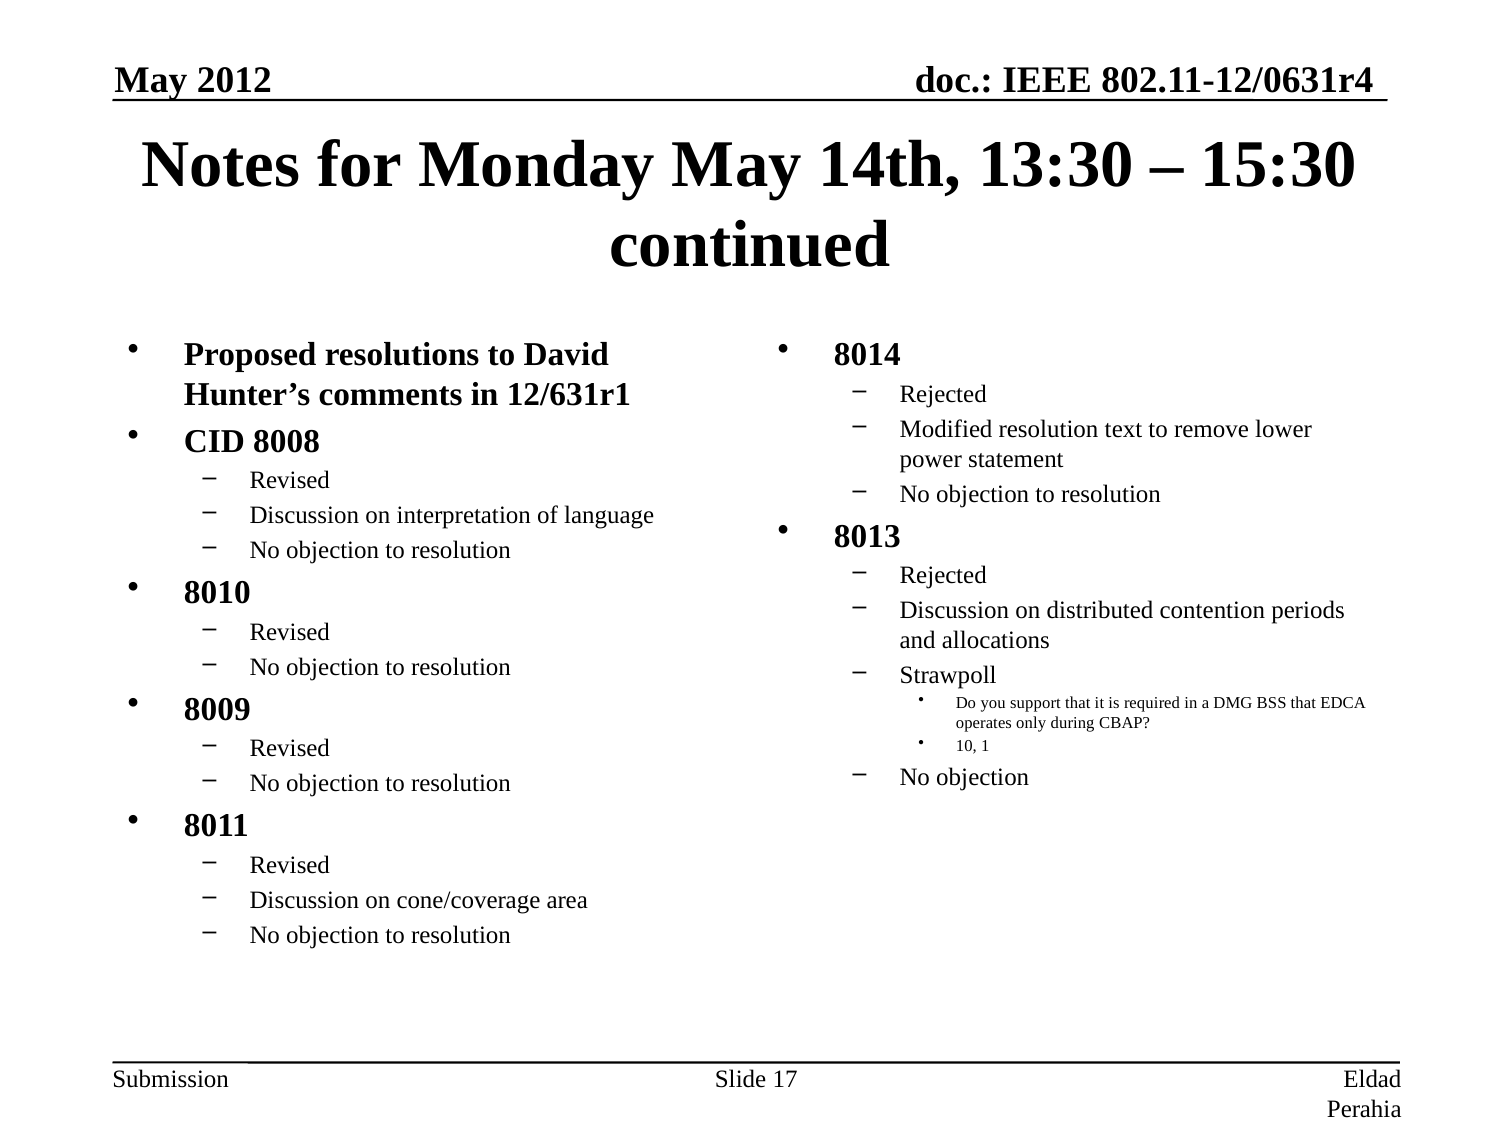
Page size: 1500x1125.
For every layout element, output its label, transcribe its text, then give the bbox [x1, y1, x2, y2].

list 8014 Rejected Modified resolution text to remove lower power statement No objection to resolution 8013 Rejected Discussion on distributed contention periods and allocations Strawpoll Do you support that it is required in a DMG BSS that EDCA operates only during CBAP? 10, 1 No objection [762, 324, 1388, 1001]
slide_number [114, 54, 274, 101]
footer Eldad Perahia, Intel Corporation [1324, 1061, 1402, 1093]
slide_number Slide 17 [712, 1061, 800, 1093]
title Notes for Monday May 14th, 13:30 – 15:30 continued [112, 112, 1388, 288]
list Proposed resolutions to David Hunter’s comments in 12/631r1 CID 8008 Revised Discussion on interpretation of language No objection to resolution 8010 Revised No objection to resolution 8009 Revised No objection to resolution 8011 Revised Discussion on cone/coverage area No objection to resolution [112, 324, 738, 1001]
